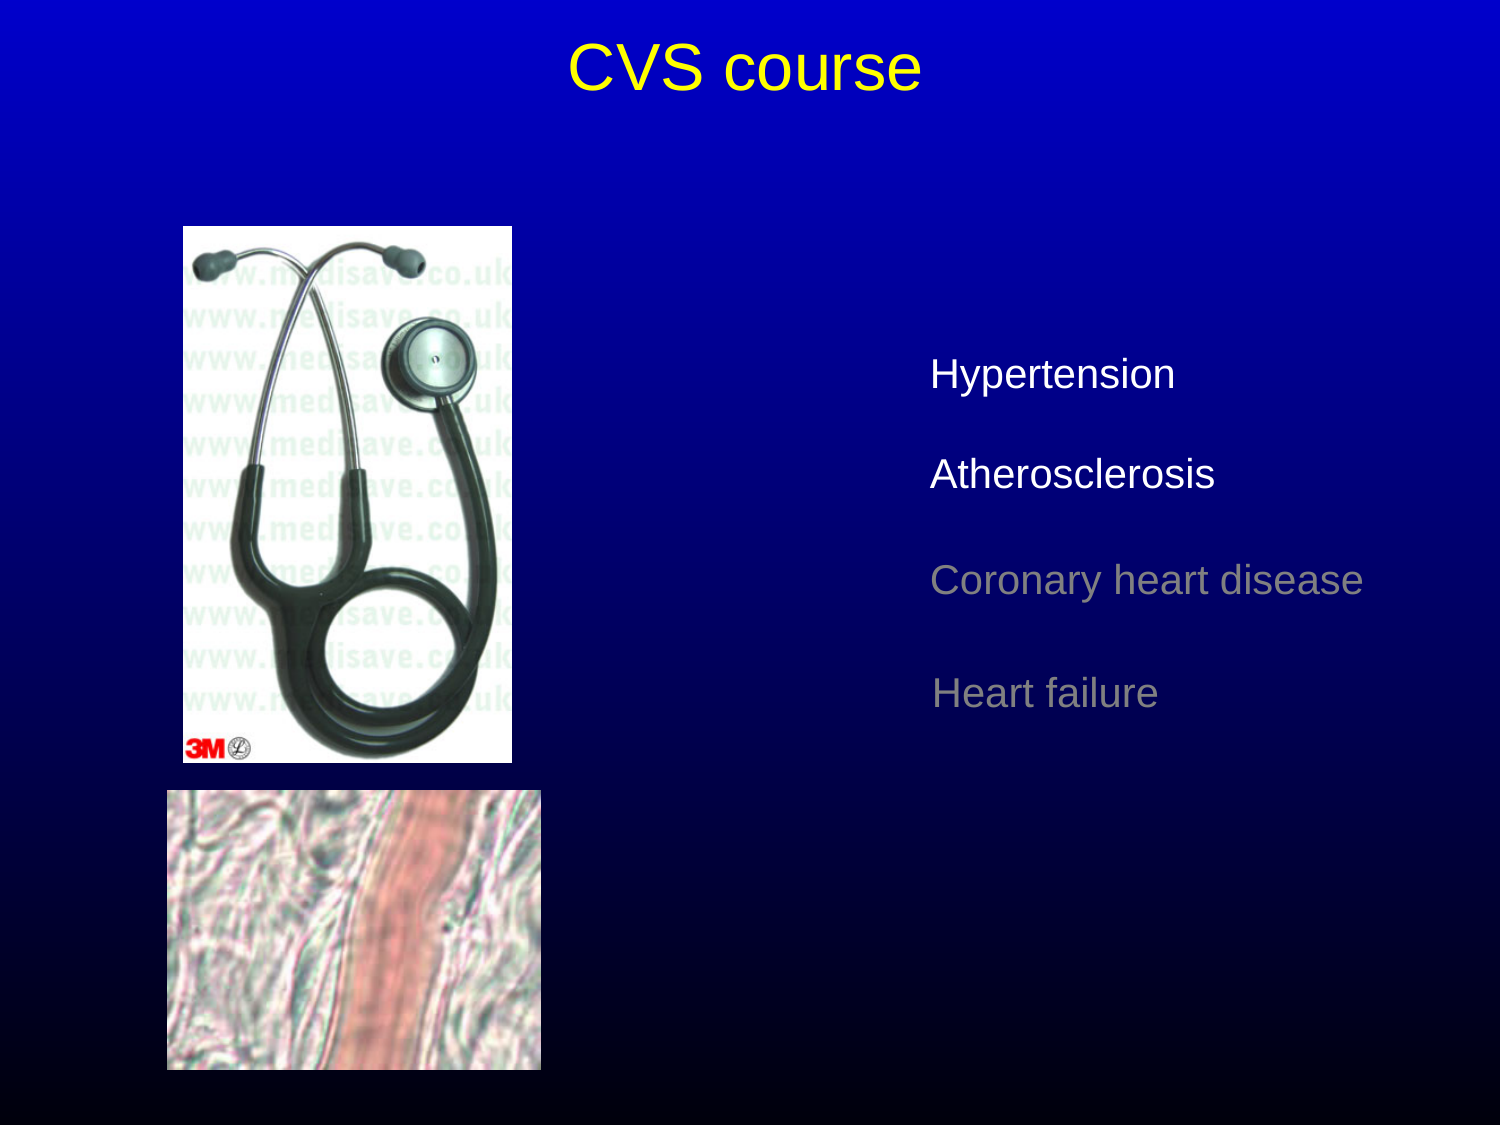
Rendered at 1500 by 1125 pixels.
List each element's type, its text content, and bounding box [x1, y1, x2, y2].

picture [182, 226, 512, 763]
text_box Hypertension [915, 339, 1500, 405]
text_box Coronary heart disease [915, 545, 1500, 611]
text_box Atherosclerosis [915, 439, 1500, 505]
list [166, 789, 542, 1072]
text_box CVS course [553, 15, 1022, 111]
text_box Heart failure [917, 658, 1330, 724]
